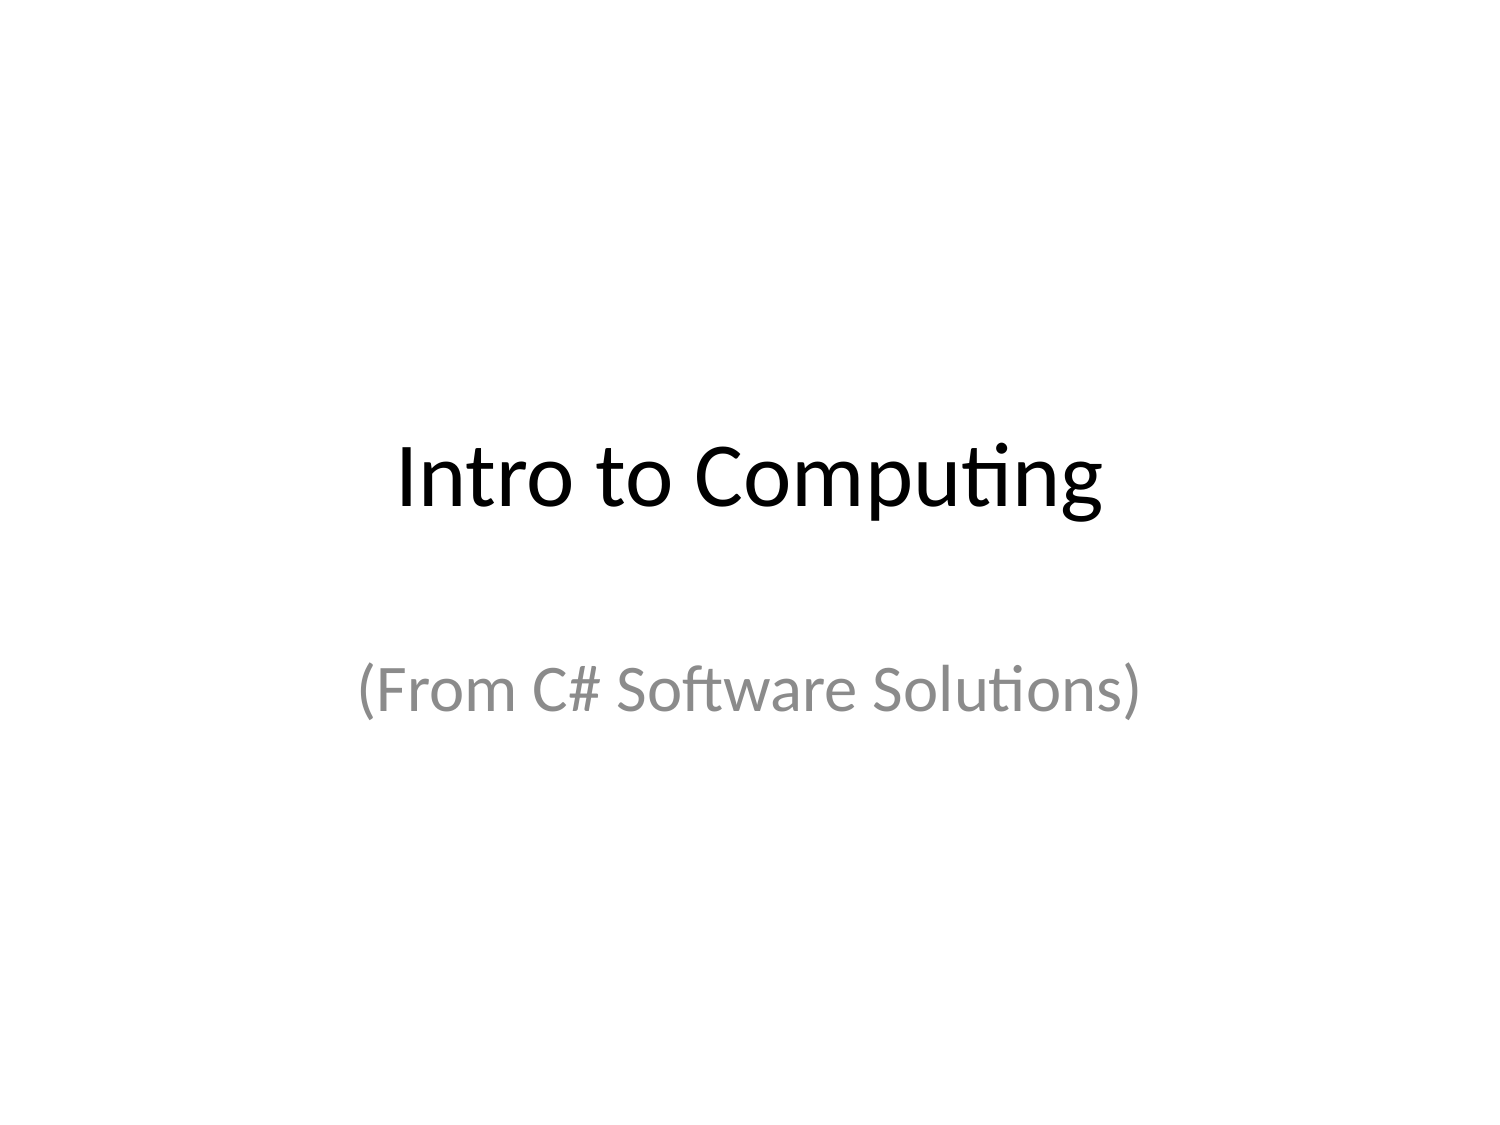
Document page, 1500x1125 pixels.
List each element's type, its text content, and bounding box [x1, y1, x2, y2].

title Intro to Computing [112, 349, 1388, 591]
subtitle (From C# Software Solutions) [225, 637, 1275, 925]
